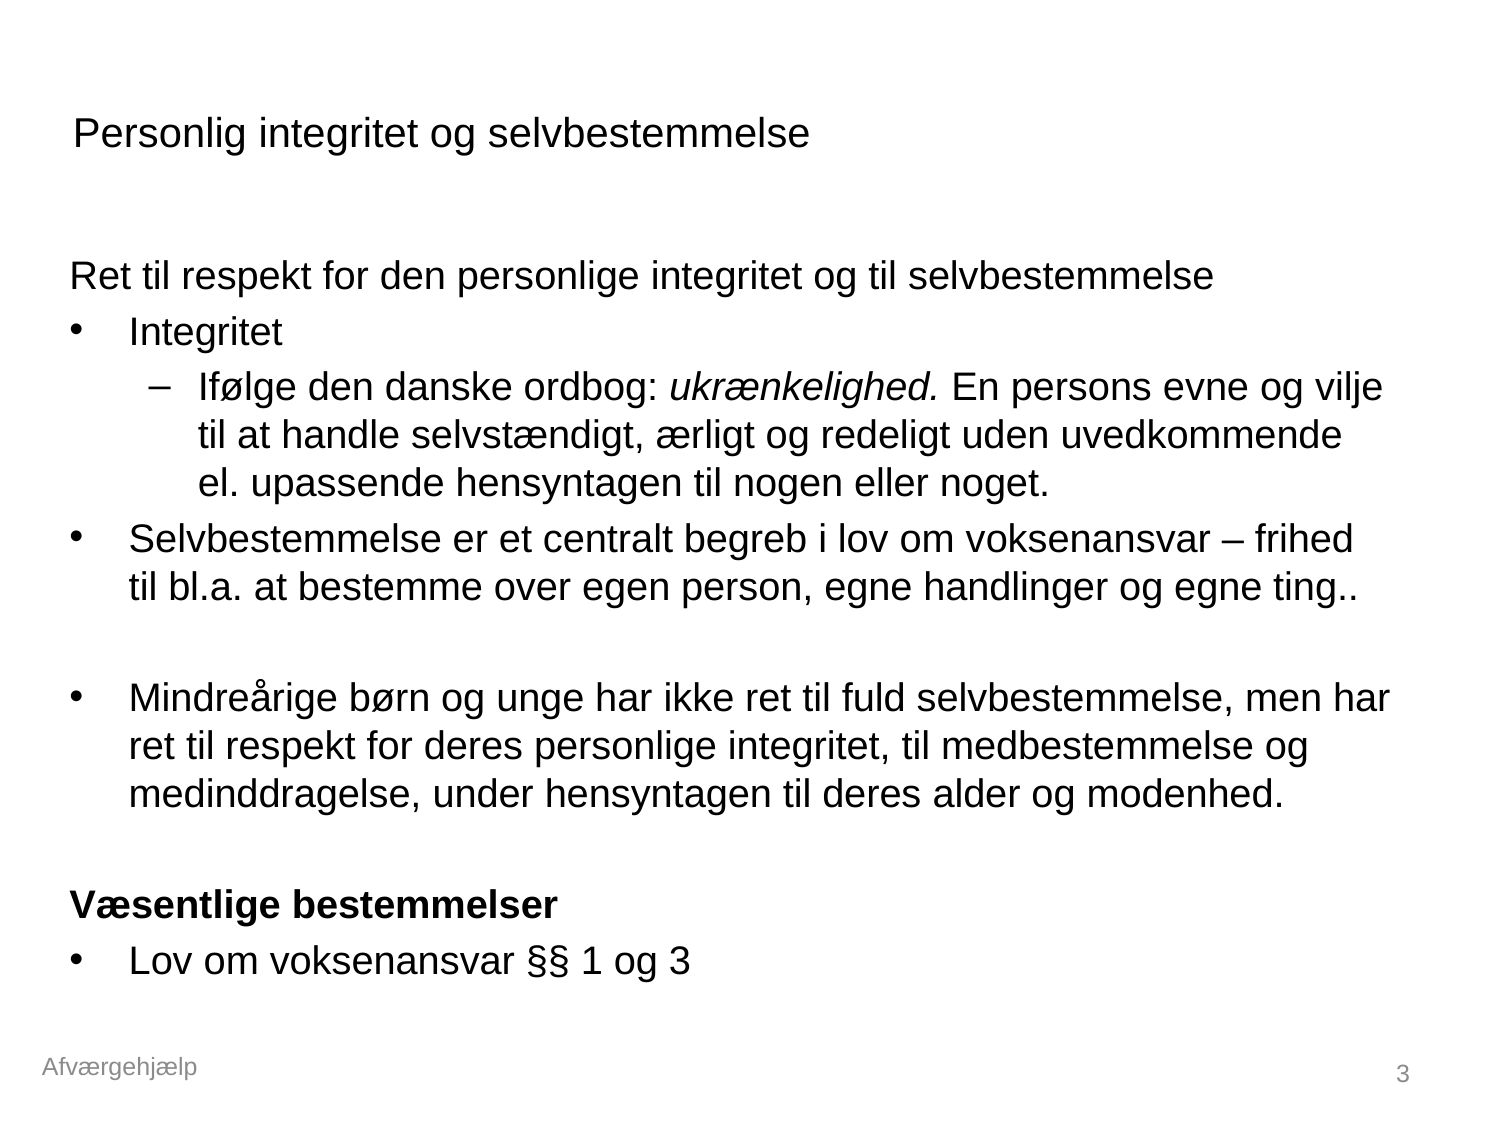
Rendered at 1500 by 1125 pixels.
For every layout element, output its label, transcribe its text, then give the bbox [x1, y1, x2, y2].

footer Afværgehjælp [26, 1035, 502, 1096]
title Personlig integritet og selvbestemmelse [57, 28, 1165, 233]
list Ret til respekt for den personlige integritet og til selvbestemmelse Integritet Ifølge den danske ordbog: ukrænkelighed. En persons evne og vilje til at handle selvstændigt, ærligt og redeligt uden uvedkommende el. upassende hensyntagen til nogen eller noget. Selvbestemmelse er et centralt begreb i lov om voksenansvar – frihed til bl.a. at bestemme over egen person, egne handlinger og egne ting.. Mindreårige børn og unge har ikke ret til fuld selvbestemmelse, men har ret til respekt for deres personlige integritet, til medbestemmelse og medinddragelse, under hensyntagen til deres alder og modenhed. Væsentlige bestemmelser Lov om voksenansvar §§ 1 og 3 [54, 241, 1407, 997]
slide_number 3 [1074, 1042, 1425, 1103]
